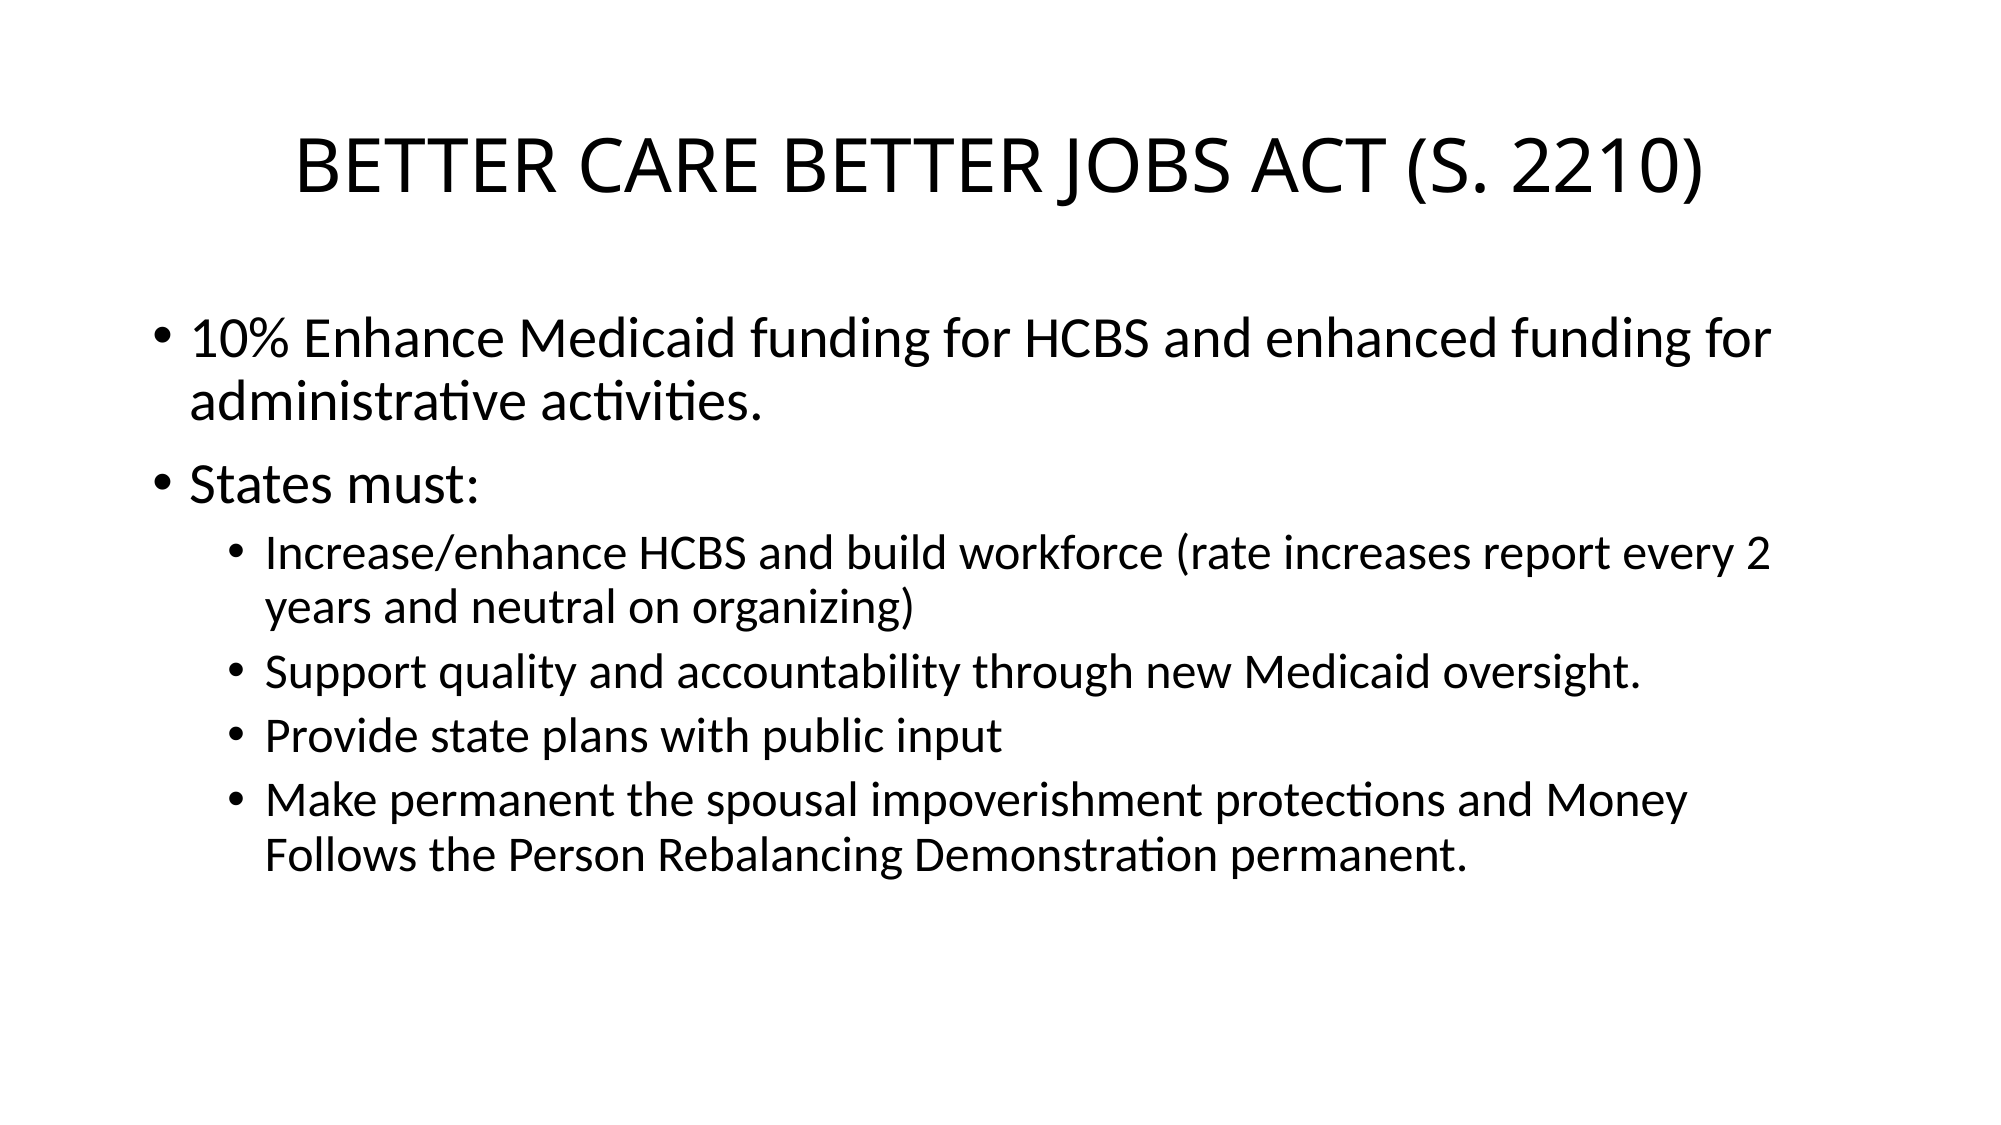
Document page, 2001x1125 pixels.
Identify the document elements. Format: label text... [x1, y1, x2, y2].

title BETTER CARE BETTER JOBS ACT (S. 2210) [137, 59, 1863, 278]
list 10% Enhance Medicaid funding for HCBS and enhanced funding for administrative activities. States must: Increase/enhance HCBS and build workforce (rate increases report every 2 years and neutral on organizing) Support quality and accountability through new Medicaid oversight. Provide state plans with public input Make permanent the spousal impoverishment protections and Money Follows the Person Rebalancing Demonstration permanent. [137, 299, 1863, 1014]
